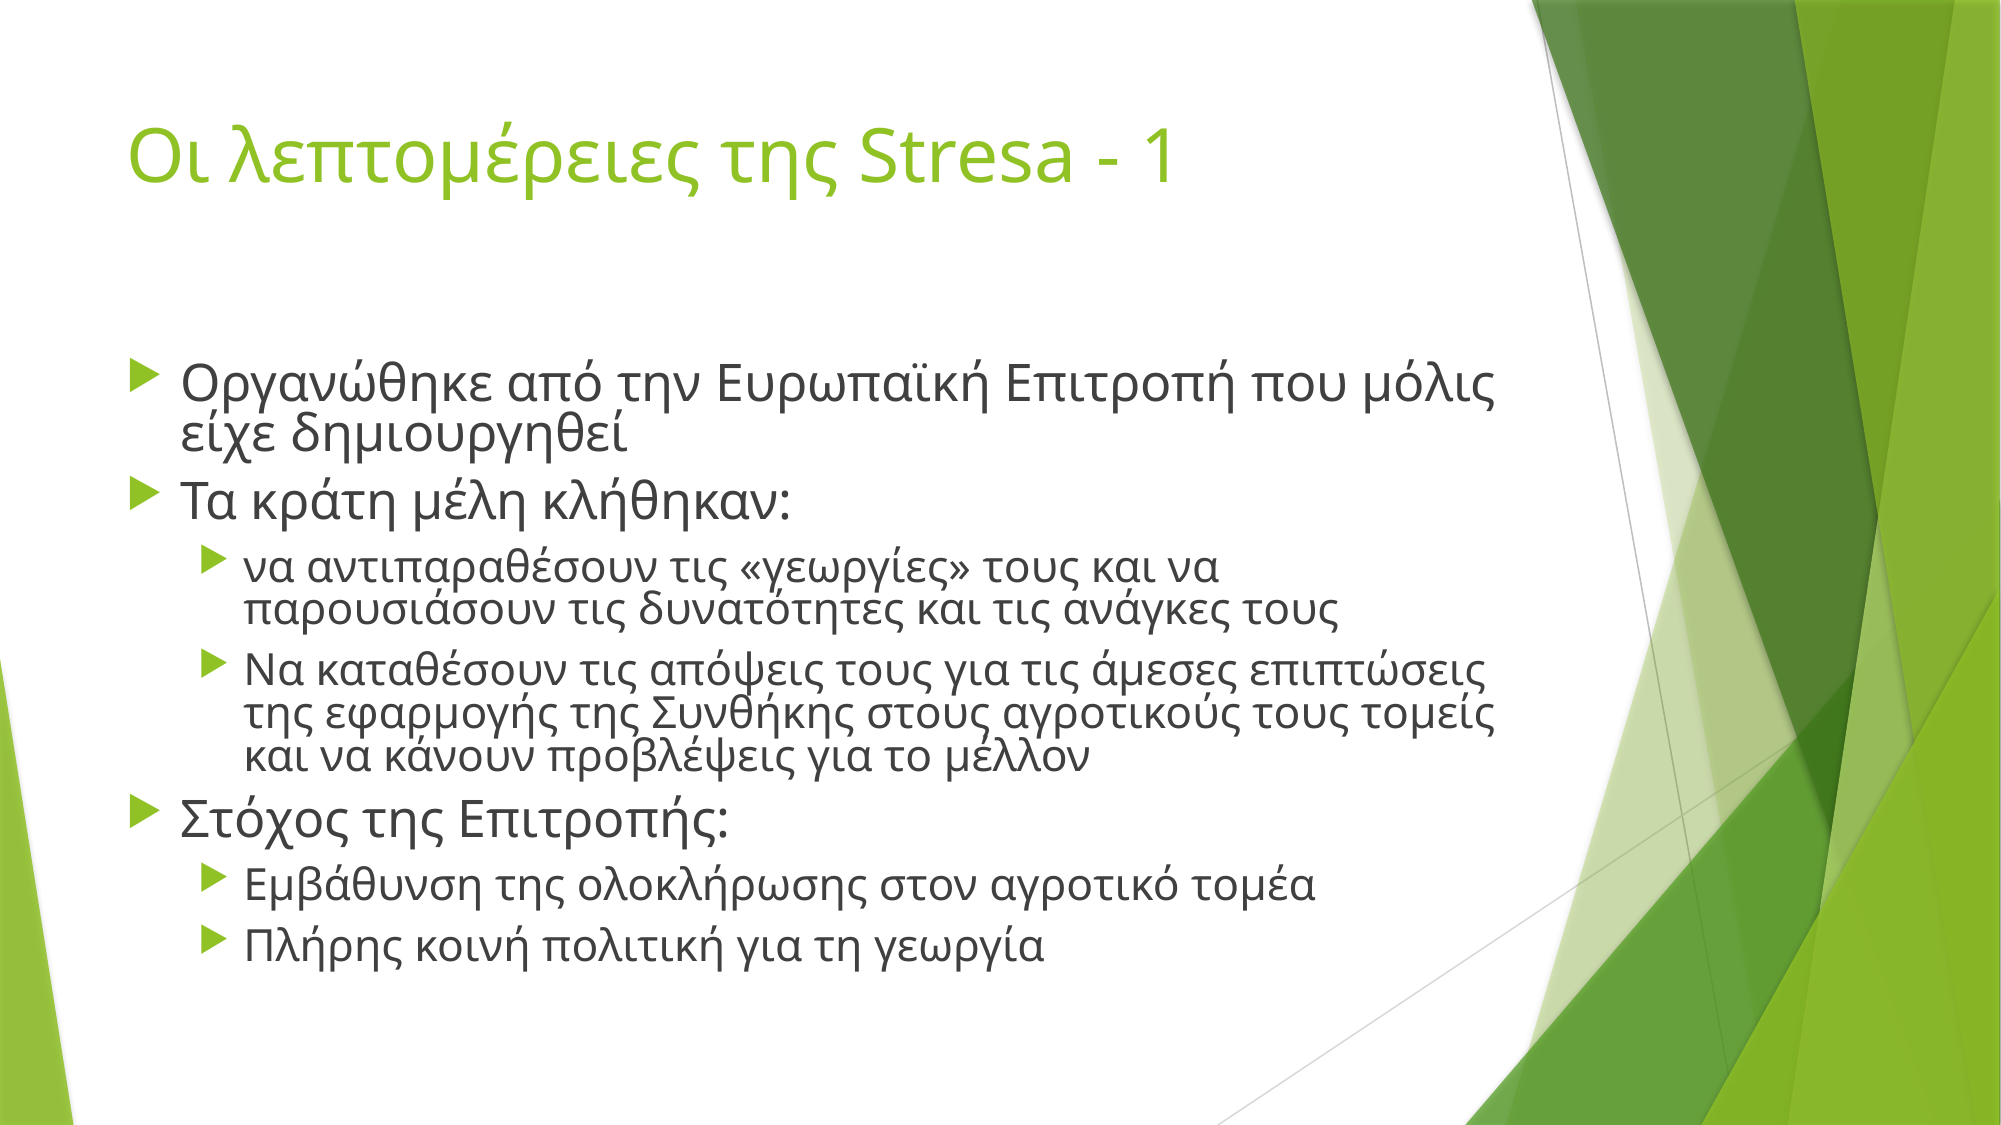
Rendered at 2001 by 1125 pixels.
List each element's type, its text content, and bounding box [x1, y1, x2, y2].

list Οργανώθηκε από την Ευρωπαϊκή Επιτροπή που μόλις είχε δημιουργηθεί Τα κράτη μέλη κλήθηκαν: να αντιπαραθέσουν τις «γεωργίες» τους και να παρουσιάσουν τις δυνατότητες και τις ανάγκες τους Να καταθέσουν τις απόψεις τους για τις άμεσες επιπτώσεις της εφαρμογής της Συνθήκης στους αγροτικούς τους τομείς και να κάνουν προβλέψεις για το μέλλον Στόχος της Επιτροπής: Εμβάθυνση της ολοκλήρωσης στον αγροτικό τομέα Πλήρης κοινή πολιτική για τη γεωργία [111, 354, 1522, 992]
title Οι λεπτομέρειες της Stresa - 1 [111, 99, 1522, 317]
